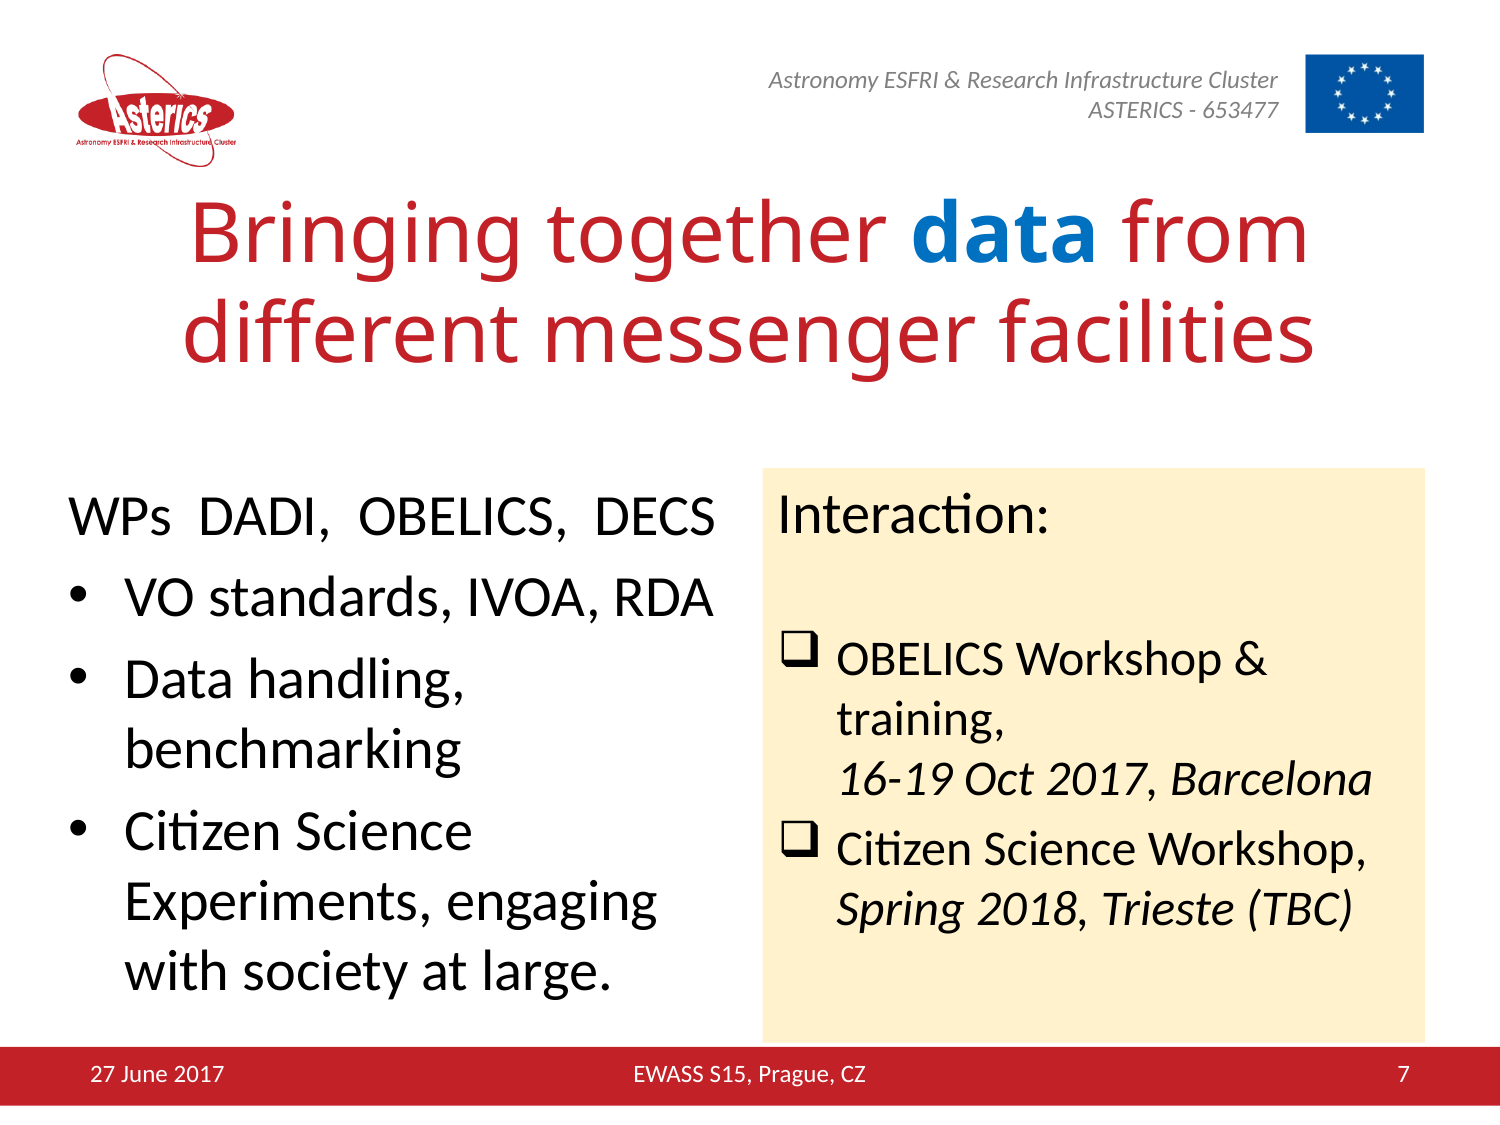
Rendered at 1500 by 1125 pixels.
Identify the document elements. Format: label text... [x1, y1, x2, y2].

title Bringing together data from different messenger facilities [75, 172, 1425, 386]
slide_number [75, 1042, 425, 1103]
picture [76, 54, 236, 167]
footer EWASS S15, Prague, CZ [512, 1042, 988, 1103]
list WPs DADI, OBELICS, DECS VO standards, IVOA, RDA Data handling, benchmarking Citizen Science Experiments, engaging with society at large. [53, 387, 738, 1040]
list Interaction: OBELICS Workshop & training, 16-19 Oct 2017, Barcelona Citizen Science Workshop, Spring 2018, Trieste (TBC) [762, 468, 1425, 1043]
slide_number 7 [1074, 1042, 1425, 1103]
picture [1306, 55, 1423, 133]
